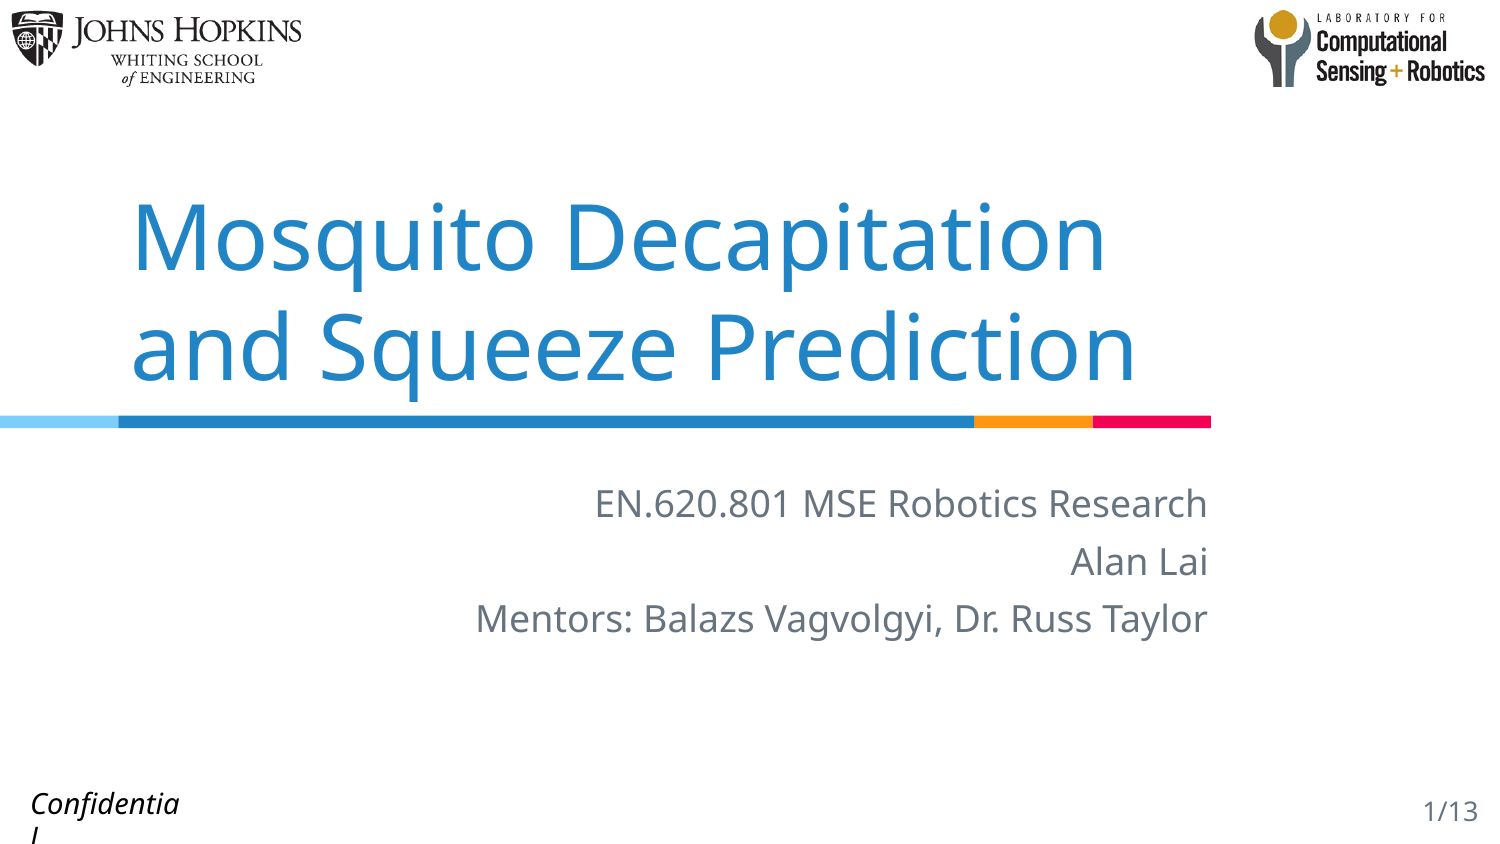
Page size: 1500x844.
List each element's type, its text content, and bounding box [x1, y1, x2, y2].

picture [1253, 10, 1488, 87]
text_box Confidential [15, 770, 196, 844]
slide_number ‹#›/13 [1403, 779, 1494, 844]
picture [9, 10, 301, 87]
title Mosquito Decapitation and Squeeze Prediction [115, 163, 1221, 406]
text_box EN.620.801 MSE Robotics Research Alan Lai Mentors: Balazs Vagvolgyi, Dr. Russ Taylor [51, 464, 1224, 798]
